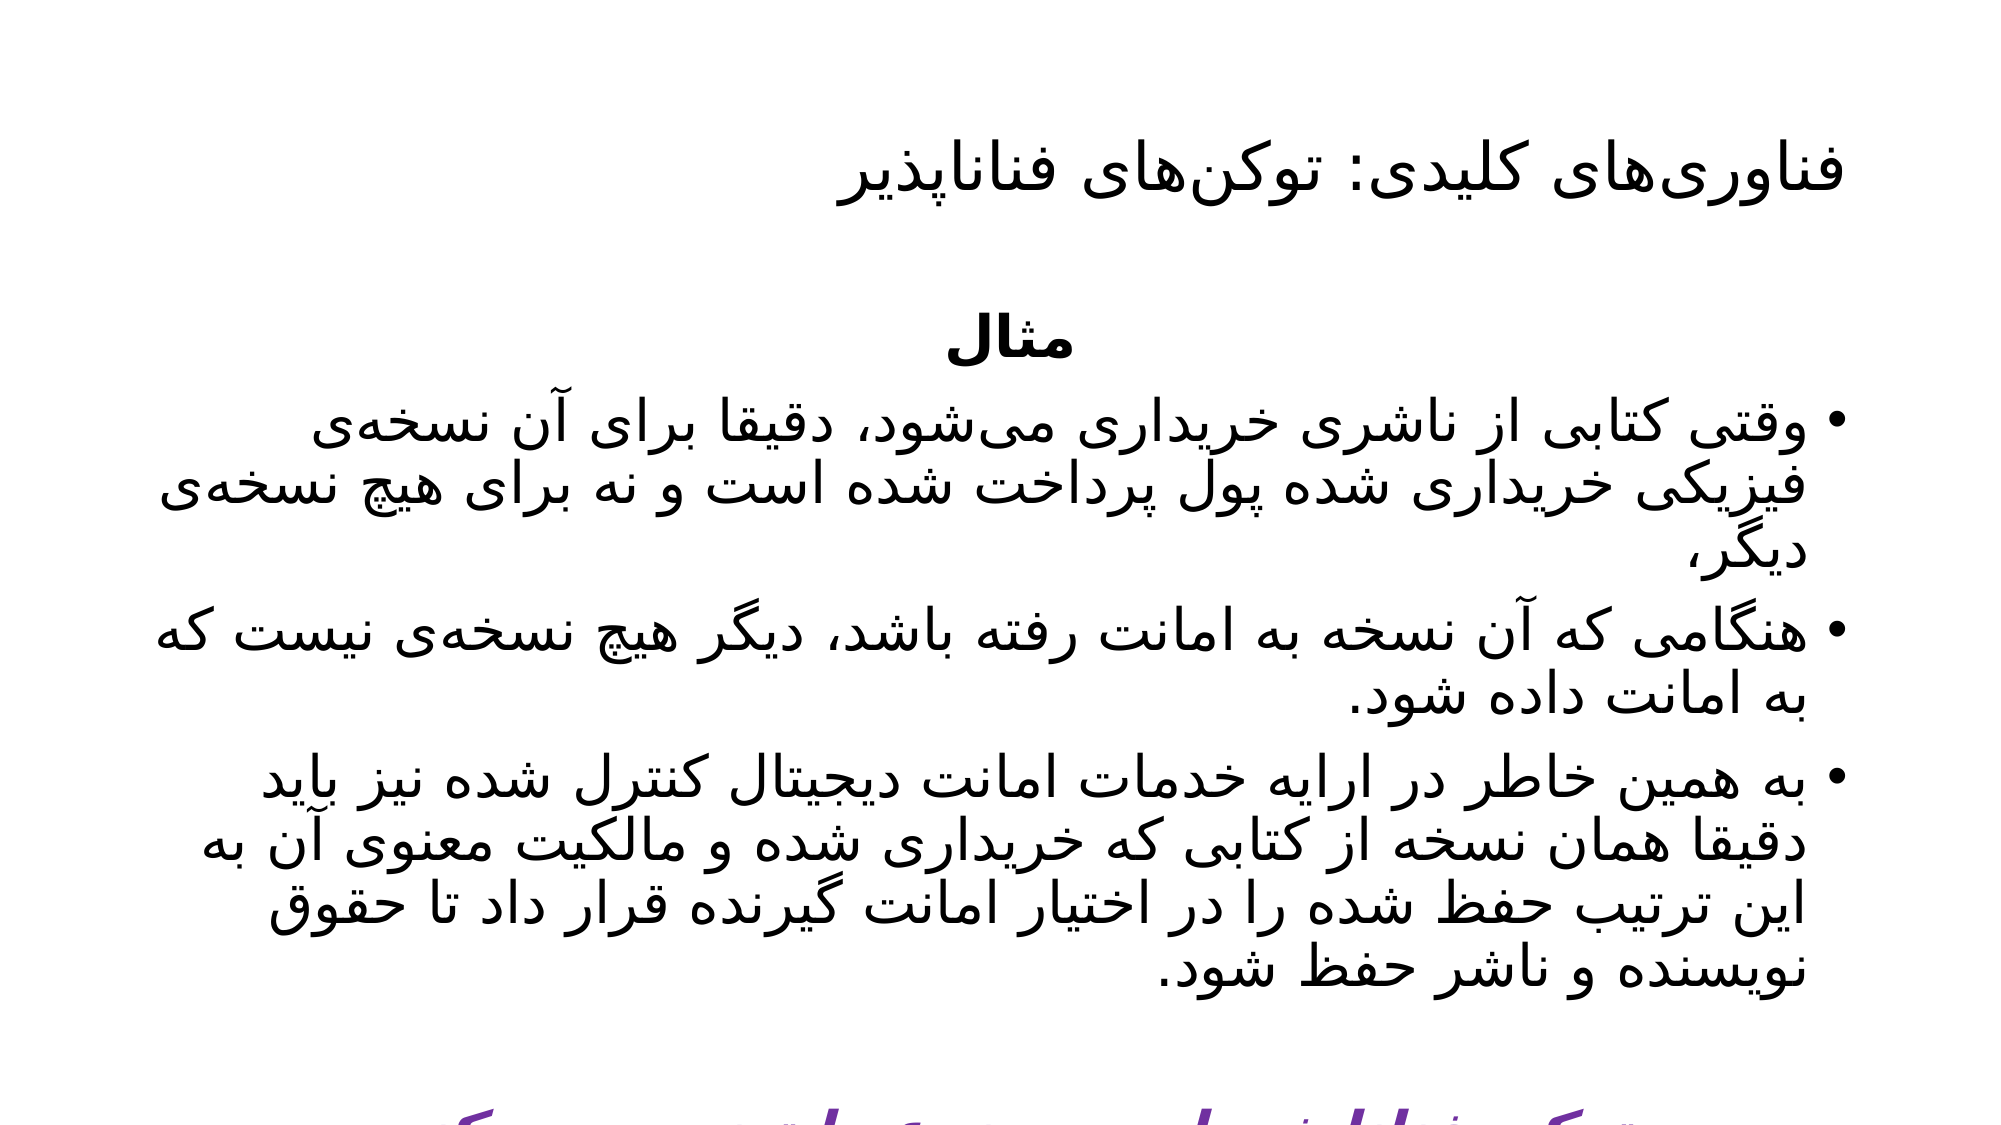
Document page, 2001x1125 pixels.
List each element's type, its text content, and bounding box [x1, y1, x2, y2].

title فناوری‌های کلیدی: توکن‌های فناناپذیر [137, 59, 1863, 278]
list مثال وقتی کتابی از ناشری خریداری می‌شود، دقیقا برای آن نسخه‌ی فیزیکی خریداری شده پول پرداخت شده است و نه برای هیچ نسخه‌ی دیگر، هنگامی که آن نسخه به امانت رفته باشد، دیگر هیچ نسخه‌ی نیست که به امانت داده شود. به همین خاطر در ارایه خدمات امانت دیجیتال کنترل شده نیز باید دقیقا همان نسخه از کتابی که خریداری شده و مالکیت معنوی آن به این ترتیب حفظ شده را در اختیار امانت گیرنده قرار داد تا حقوق نویسنده و ناشر حفظ شود. توکن فناناپذیر این موضوع را تضمین می‌کند. [137, 299, 1863, 1014]
